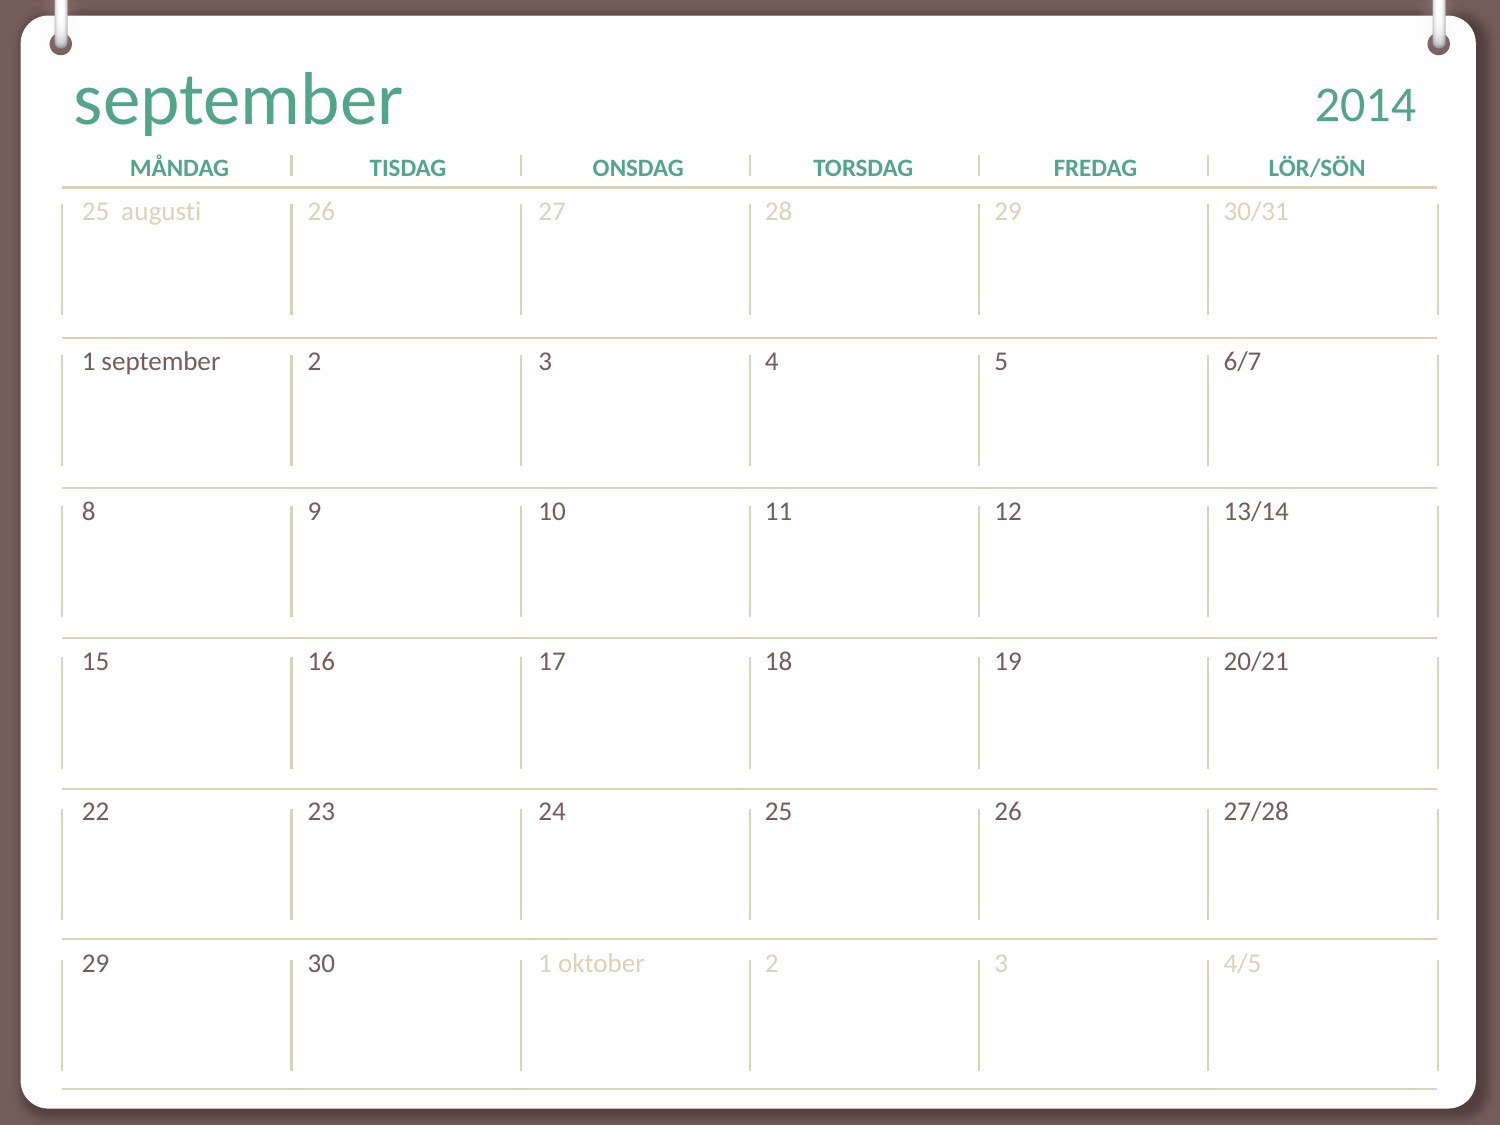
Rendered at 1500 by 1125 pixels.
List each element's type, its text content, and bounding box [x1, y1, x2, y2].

title september [58, 24, 1434, 140]
